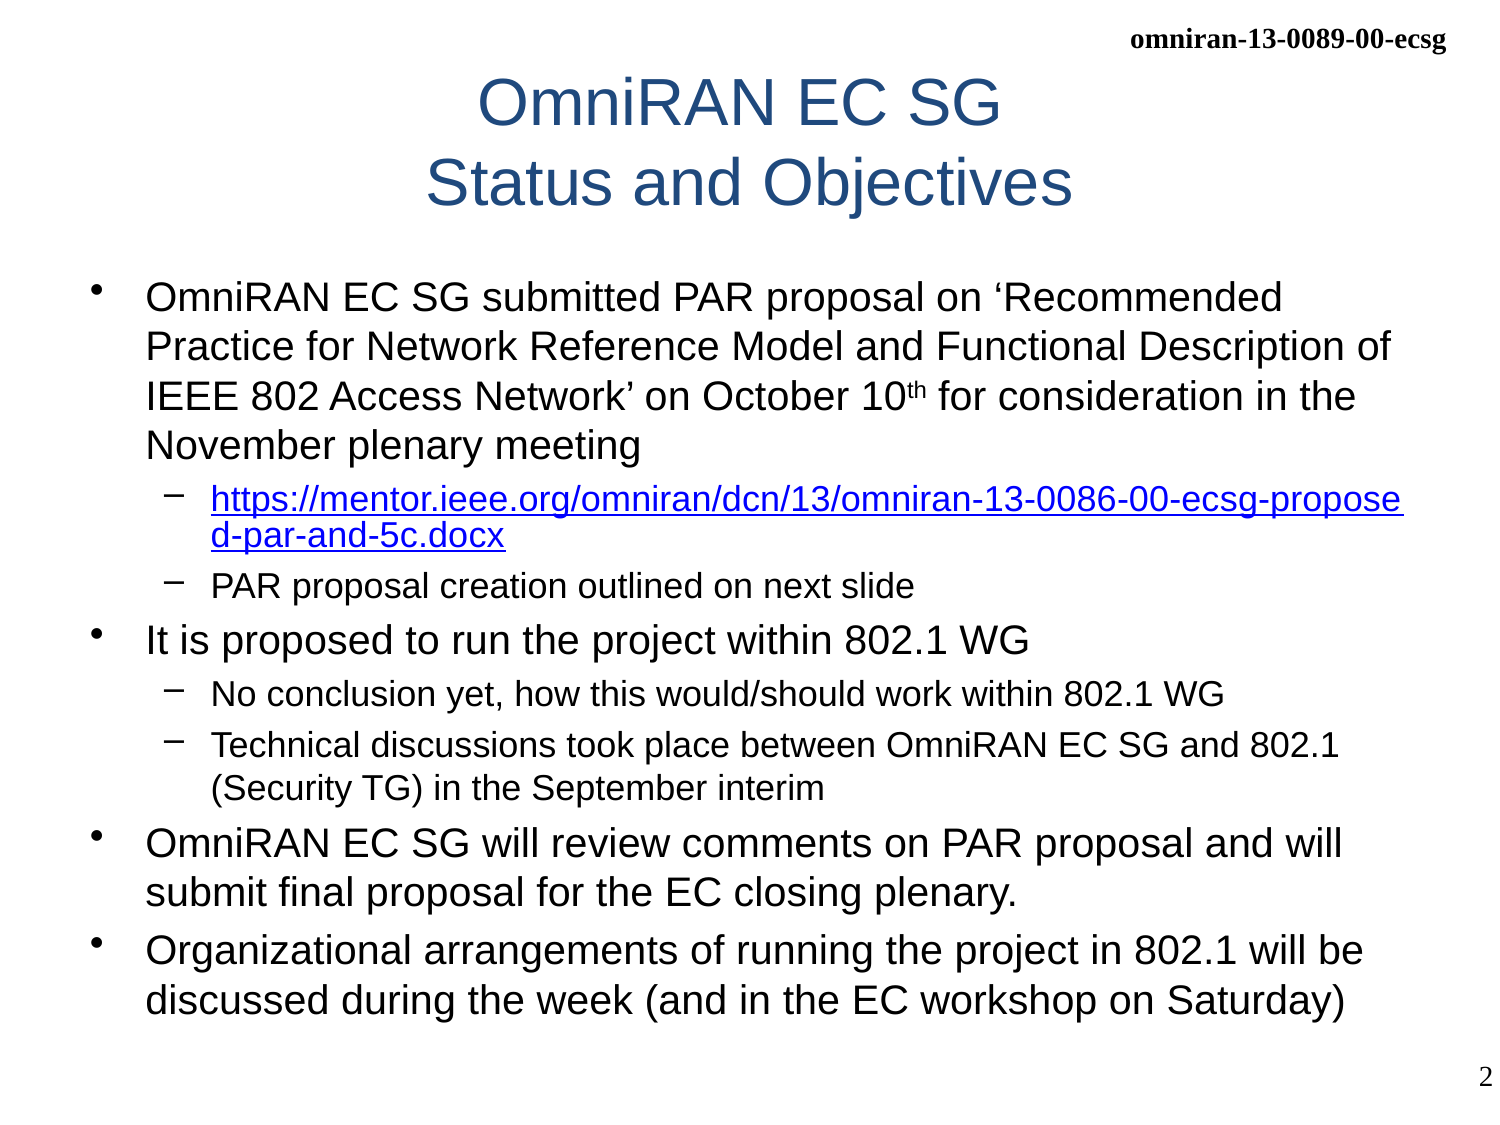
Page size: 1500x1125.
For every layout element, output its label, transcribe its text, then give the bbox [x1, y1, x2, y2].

title OmniRAN EC SG Status and Objectives [75, 45, 1425, 233]
list OmniRAN EC SG submitted PAR proposal on ‘Recommended Practice for Network Reference Model and Functional Description of IEEE 802 Access Network’ on October 10th for consideration in the November plenary meeting https://mentor.ieee.org/omniran/dcn/13/omniran-13-0086-00-ecsg-proposed-par-and-5c.docx PAR proposal creation outlined on next slide It is proposed to run the project within 802.1 WG No conclusion yet, how this would/should work within 802.1 WG Technical discussions took place between OmniRAN EC SG and 802.1 (Security TG) in the September interim OmniRAN EC SG will review comments on PAR proposal and will submit final proposal for the EC closing plenary. Organizational arrangements of running the project in 802.1 will be discussed during the week (and in the EC workshop on Saturday) [75, 262, 1425, 1005]
